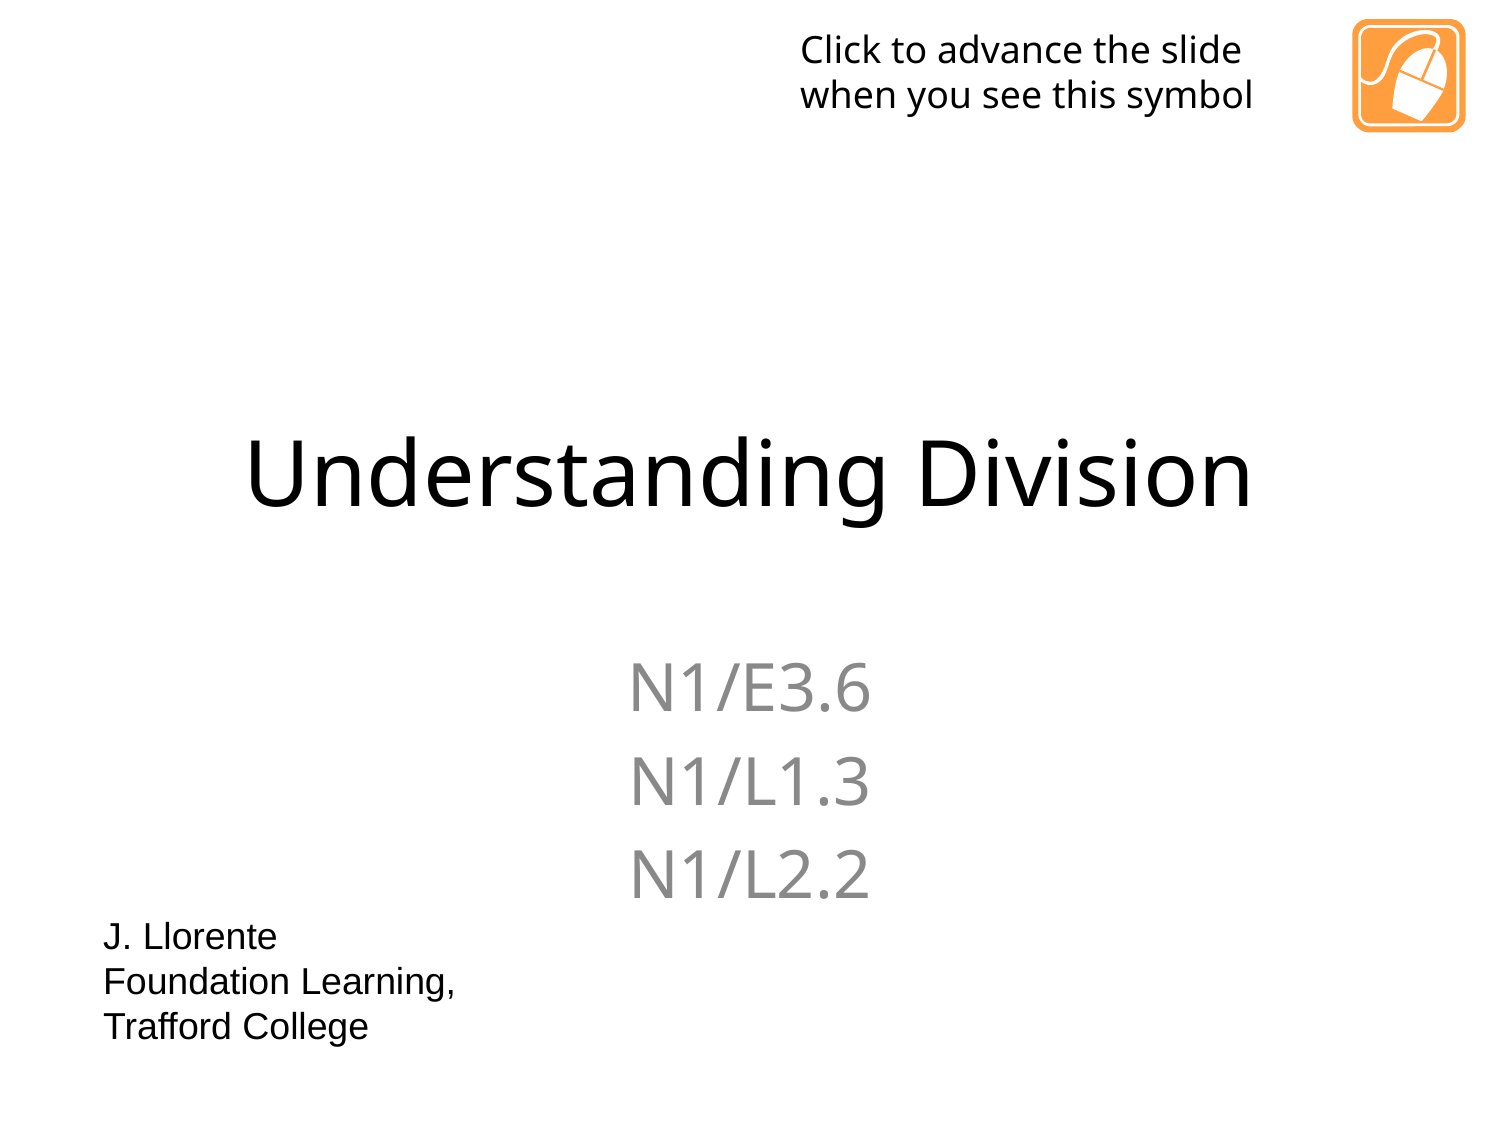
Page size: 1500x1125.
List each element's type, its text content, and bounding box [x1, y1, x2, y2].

text_box Click to advance the slide when you see this symbol [785, 18, 1306, 124]
title Understanding Division [112, 349, 1388, 591]
picture [1352, 18, 1467, 133]
text_box J. Llorente Foundation Learning, Trafford College [88, 904, 490, 1055]
subtitle N1/E3.6 N1/L1.3 N1/L2.2 [224, 637, 1276, 926]
